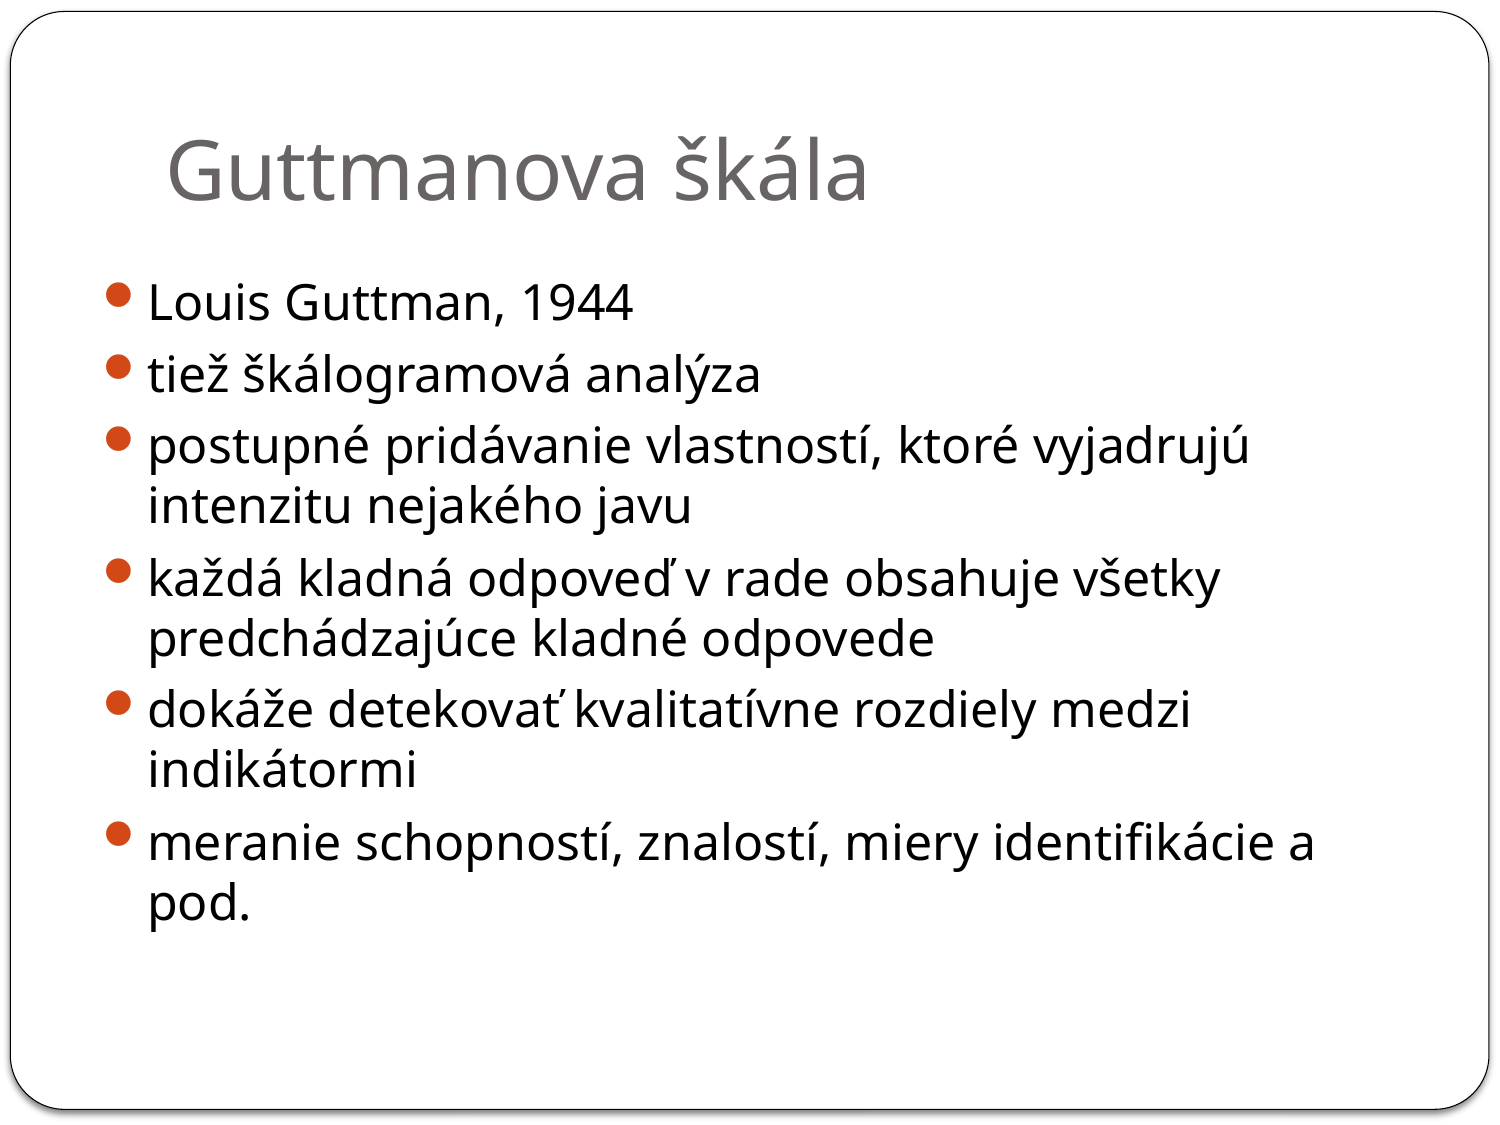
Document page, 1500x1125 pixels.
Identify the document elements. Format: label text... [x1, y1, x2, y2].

title Guttmanova škála [149, 44, 1426, 233]
list Louis Guttman, 1944 tiež škálogramová analýza postupné pridávanie vlastností, ktoré vyjadrujú intenzitu nejakého javu každá kladná odpoveď v rade obsahuje všetky predchádzajúce kladné odpovede dokáže detekovať kvalitatívne rozdiely medzi indikátormi meranie schopností, znalostí, miery identifikácie a pod. [87, 262, 1426, 1063]
